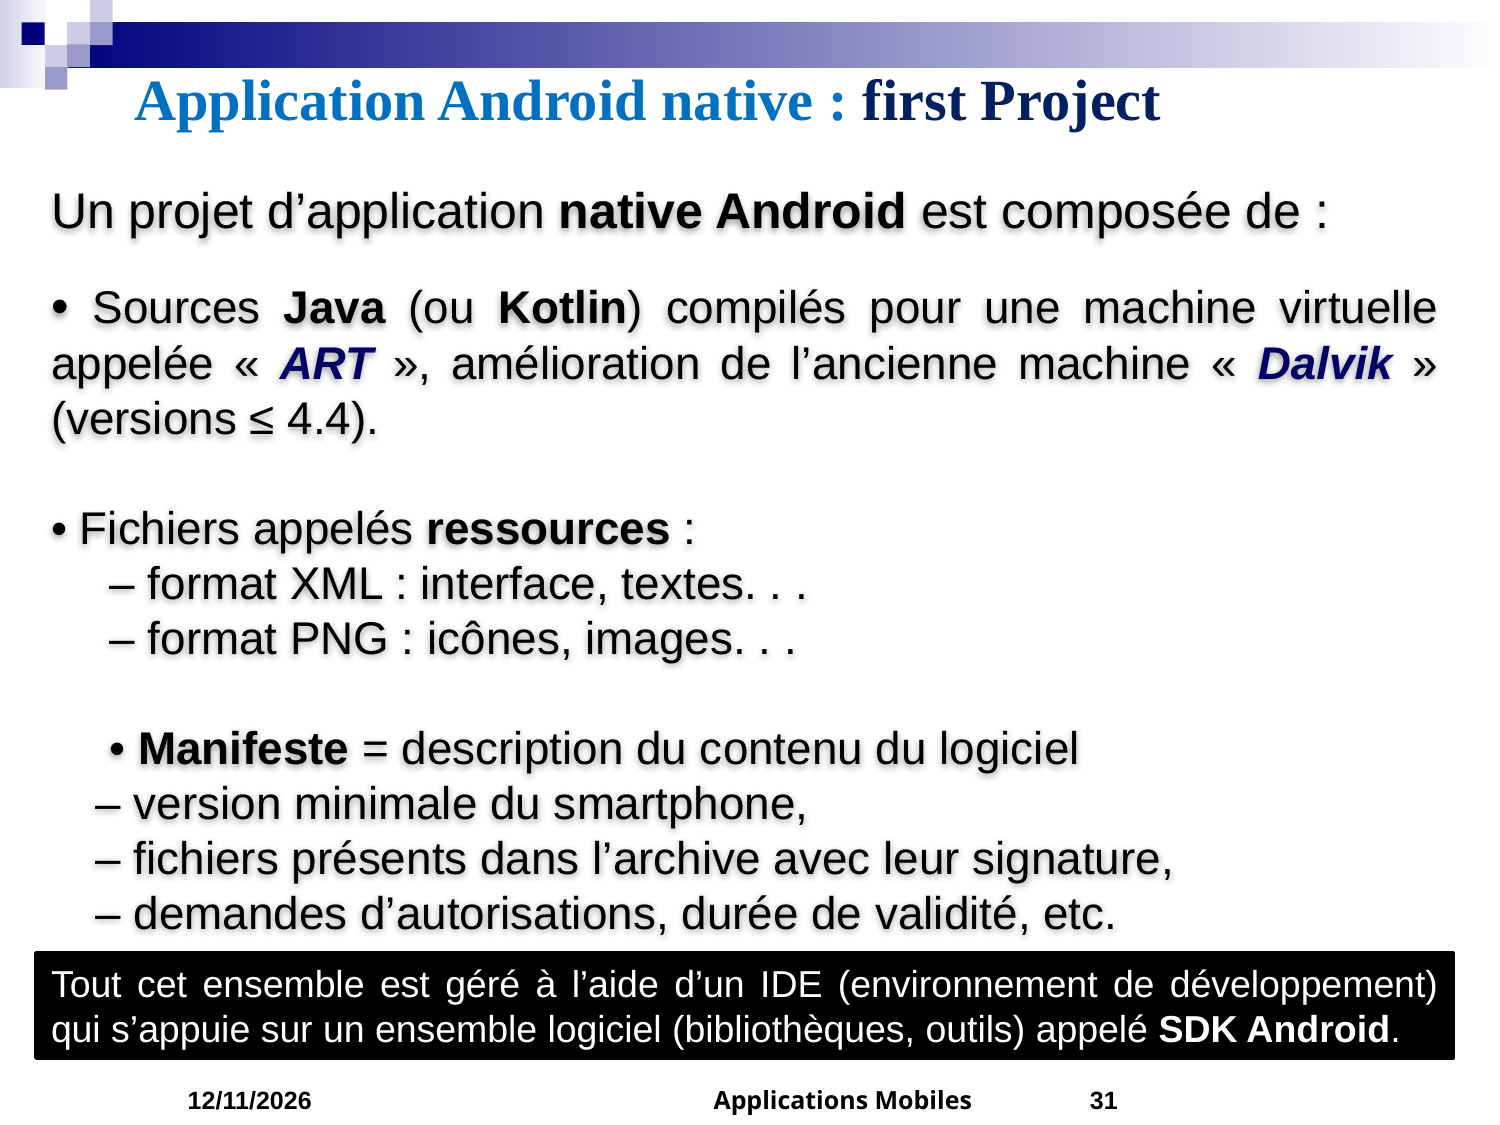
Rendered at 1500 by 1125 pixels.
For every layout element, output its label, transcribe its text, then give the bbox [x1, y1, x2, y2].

text_box Tout cet ensemble est géré à l’aide d’un IDE (environnement de développement) qui s’appuie sur un ensemble logiciel (bibliothèques, outils) appelé SDK Android. [34, 951, 1455, 1060]
text_box Un projet d’application native Android est composée de : • Sources Java (ou Kotlin) compilés pour une machine virtuelle appelée « ART », amélioration de l’ancienne machine « Dalvik » (versions ≤ 4.4). • Fichiers appelés ressources : – format XML : interface, textes. . . – format PNG : icônes, images. . . • Manifeste = description du contenu du logiciel – version minimale du smartphone, – fichiers présents dans l’archive avec leur signature, – demandes d’autorisations, durée de validité, etc. [35, 171, 1454, 951]
footer Applications Mobiles [512, 1060, 988, 1123]
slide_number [74, 1060, 426, 1123]
text_box Application Android native : first Project [119, 33, 1500, 161]
slide_number 31 [1074, 1060, 1426, 1123]
